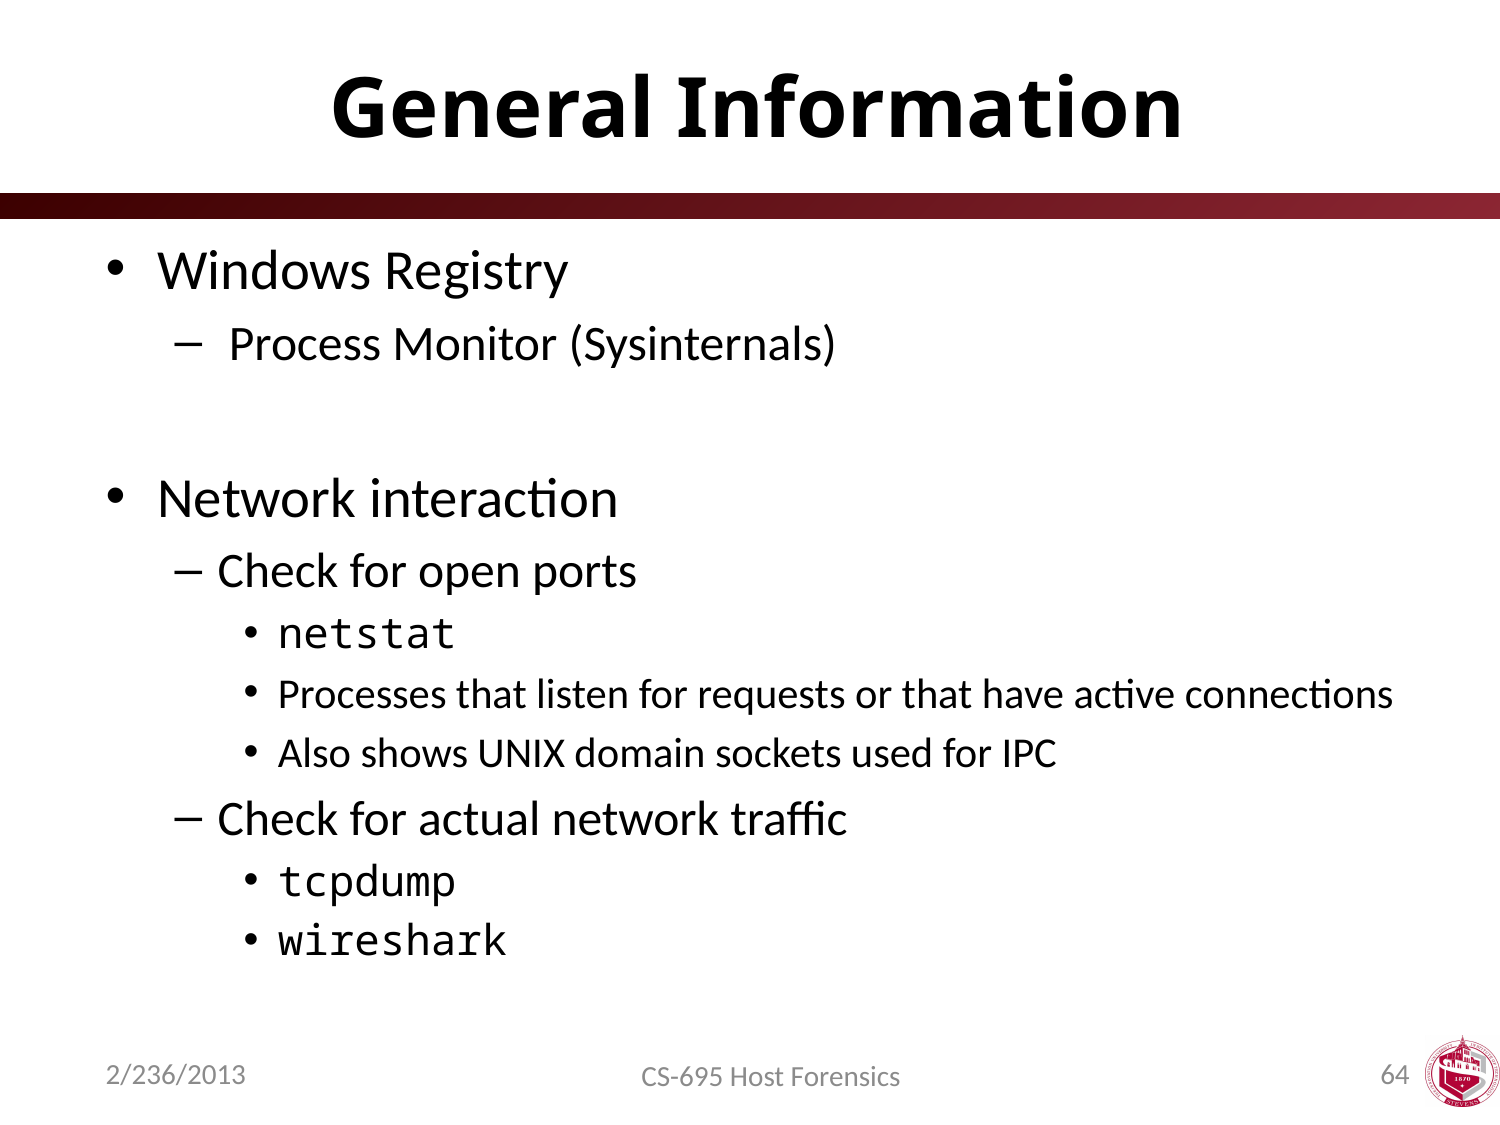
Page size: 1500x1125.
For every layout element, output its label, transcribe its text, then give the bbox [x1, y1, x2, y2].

picture [1425, 1035, 1500, 1107]
slide_number 64 [1149, 1042, 1425, 1103]
title General Information [90, 21, 1426, 188]
slide_number 2/236/2013 [90, 1042, 366, 1103]
footer CS-695 Host Forensics [584, 1044, 958, 1105]
list Windows Registry Process Monitor (Sysinternals) Network interaction Check for open ports netstat Processes that listen for requests or that have active connections Also shows UNIX domain sockets used for IPC Check for actual network traffic tcpdump wireshark [90, 224, 1426, 1026]
